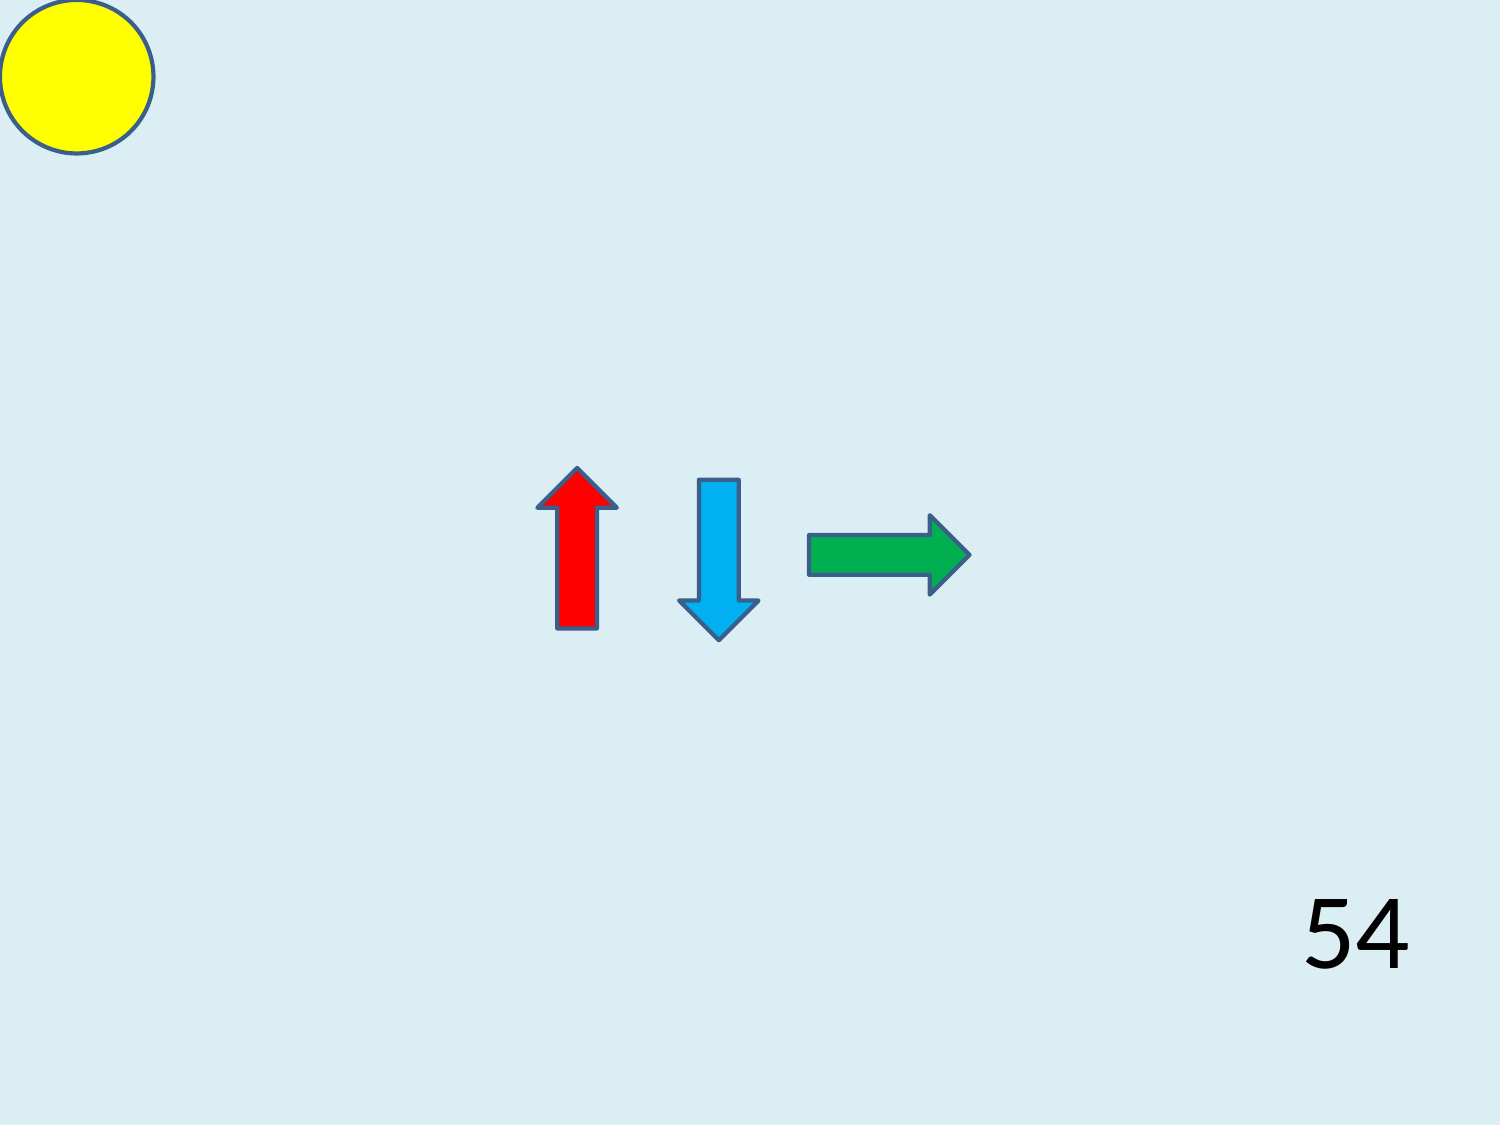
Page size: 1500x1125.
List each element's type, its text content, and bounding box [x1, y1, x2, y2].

text_box [535, 465, 619, 631]
text_box [677, 477, 761, 643]
text_box [806, 513, 972, 597]
text_box [0, 0, 156, 156]
list 54 [75, 262, 1425, 1005]
